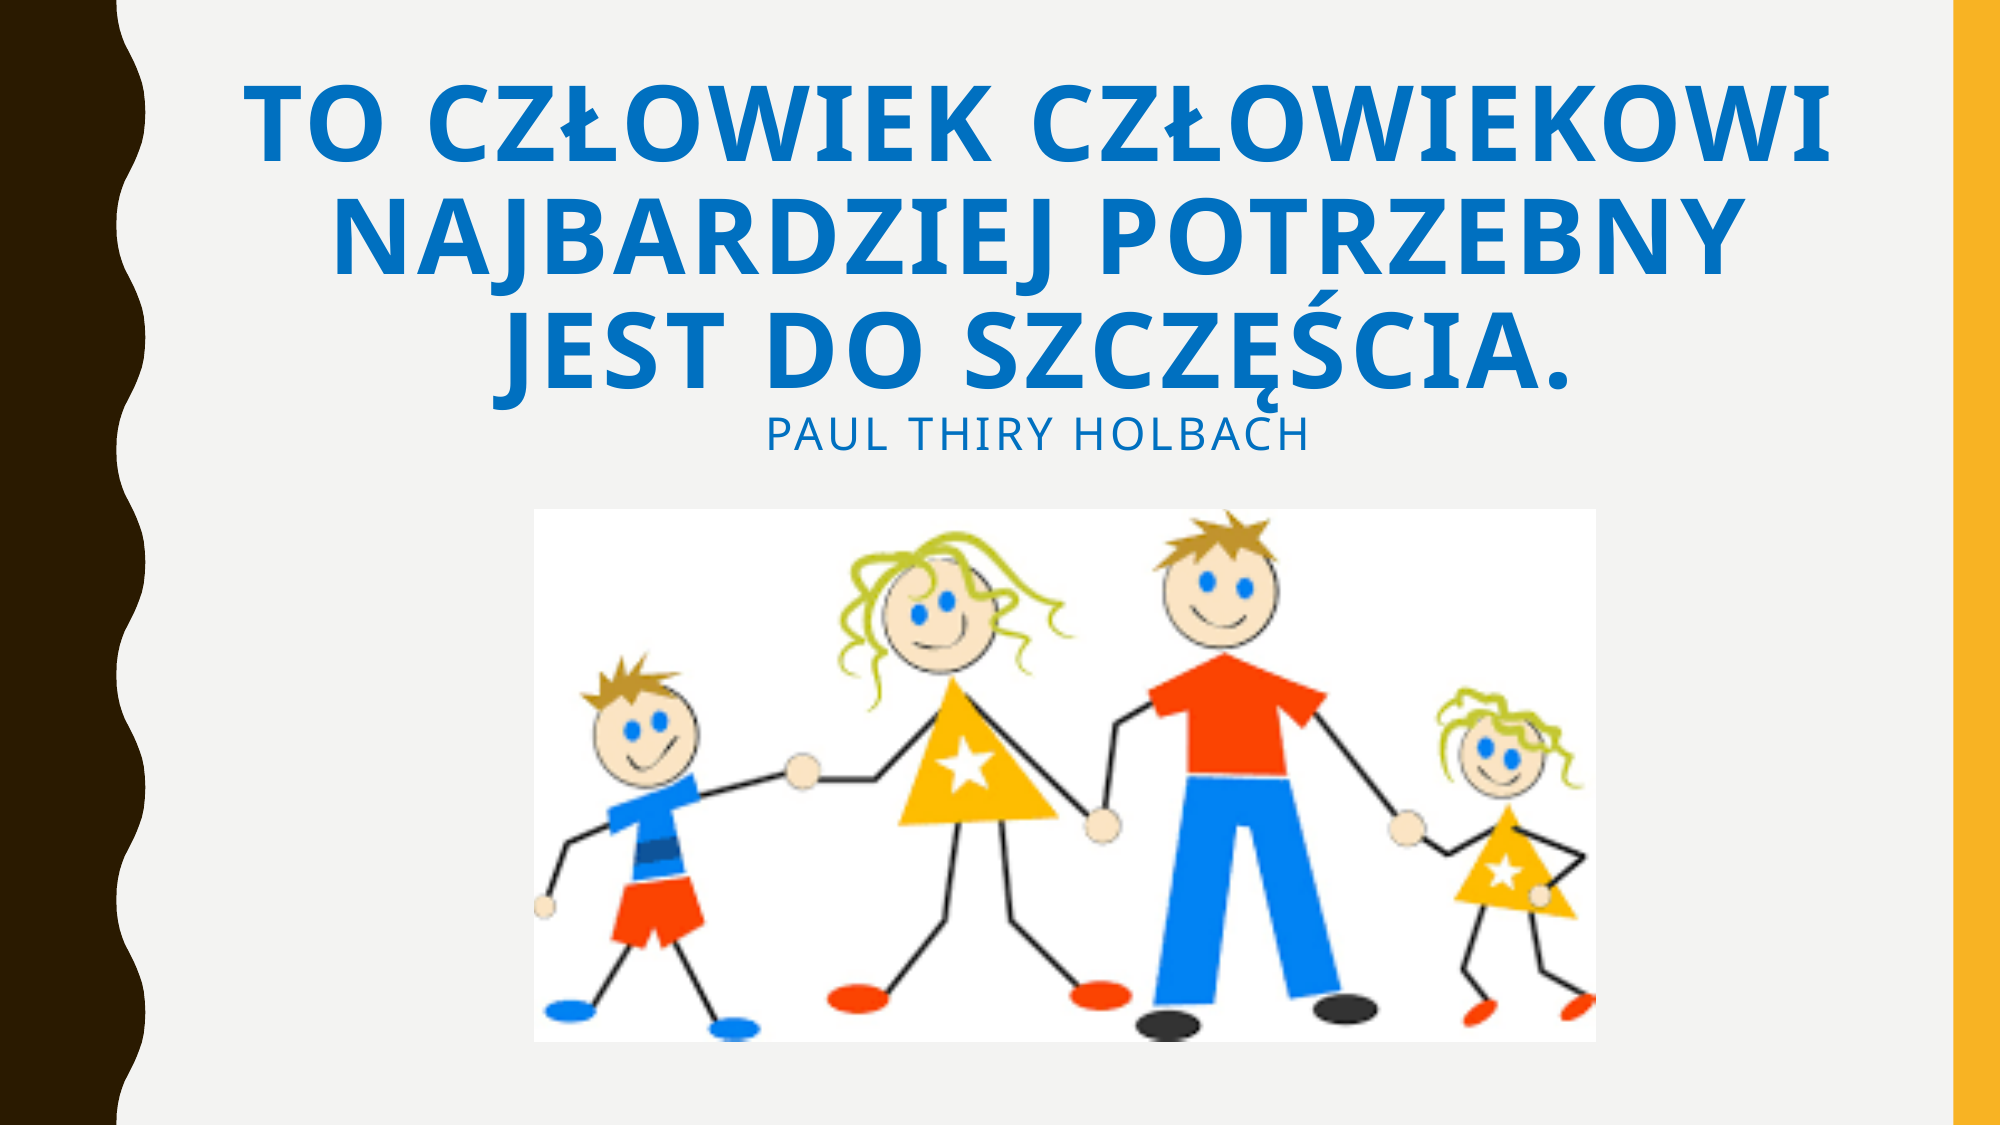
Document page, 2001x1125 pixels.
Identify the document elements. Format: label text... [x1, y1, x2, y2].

title To człowiek człowiekowi najbardziej potrzebny jest do szczęścia. Paul Thiry Holbach [205, 62, 1875, 595]
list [534, 509, 1596, 1042]
